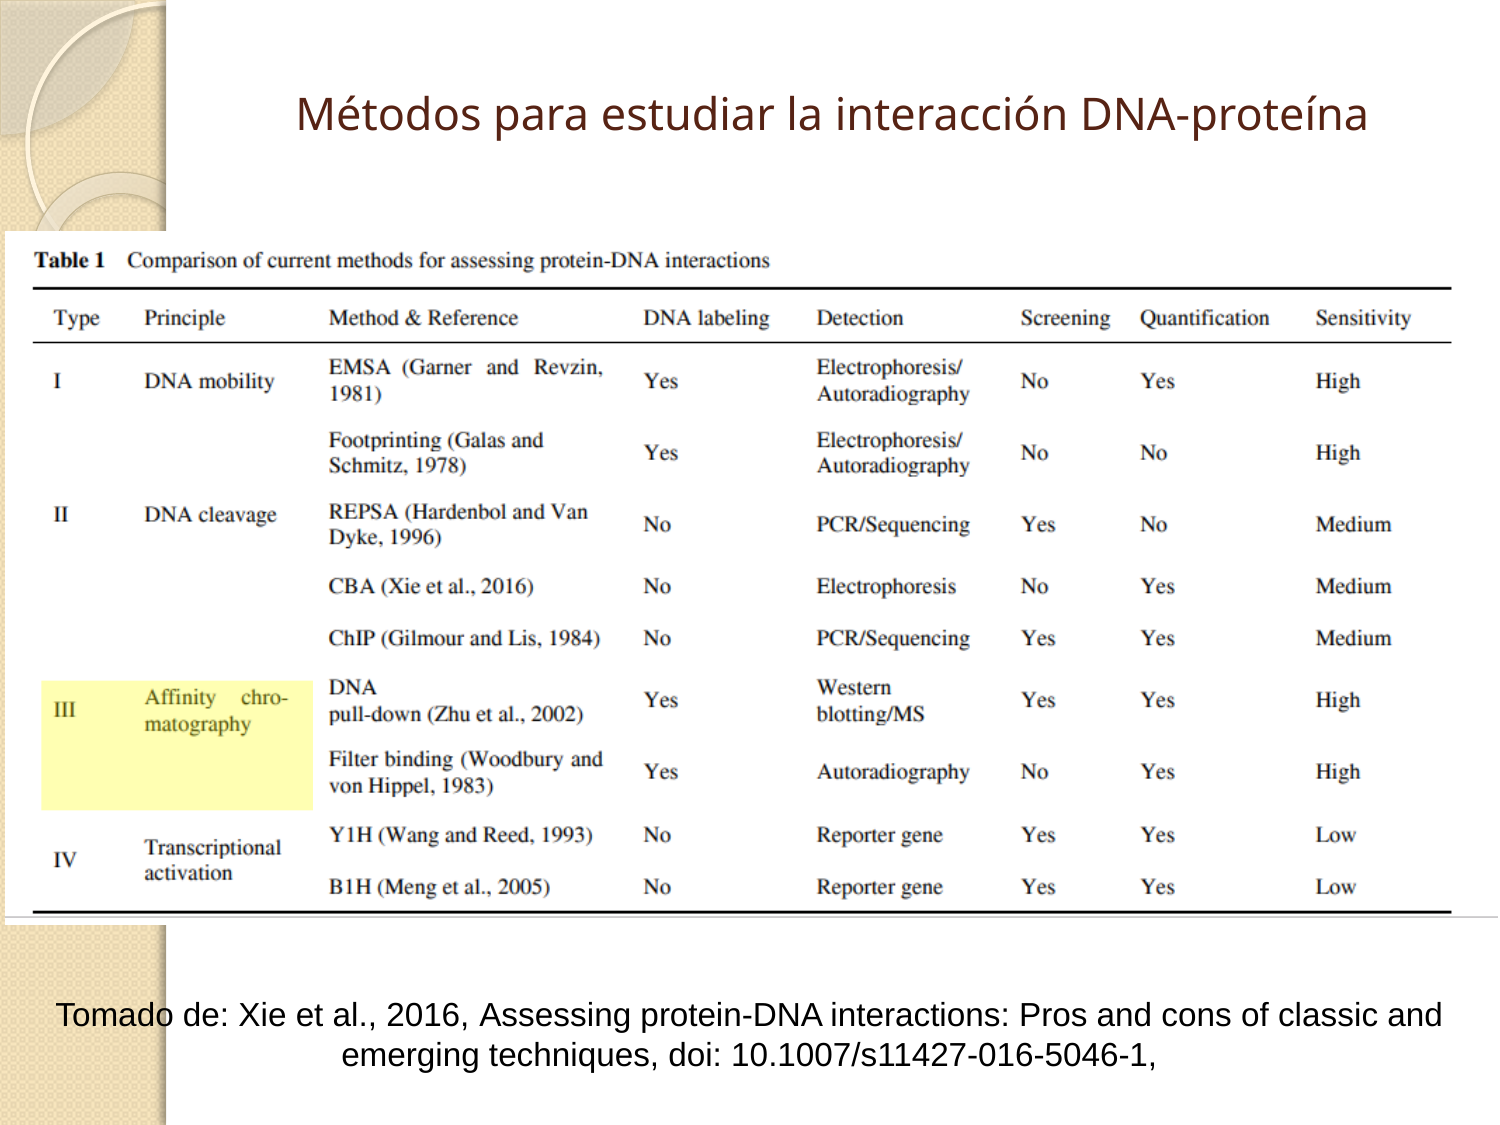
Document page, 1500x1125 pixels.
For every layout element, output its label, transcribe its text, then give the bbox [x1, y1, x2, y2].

text_box Tomado de: Xie et al., 2016, Assessing protein-DNA interactions: Pros and cons of classic and emerging techniques, doi: 10.1007/s11427-016-5046-1, [0, 986, 1500, 1081]
title Métodos para estudiar la interacción DNA-proteína [265, 54, 1400, 172]
picture [5, 231, 1498, 926]
